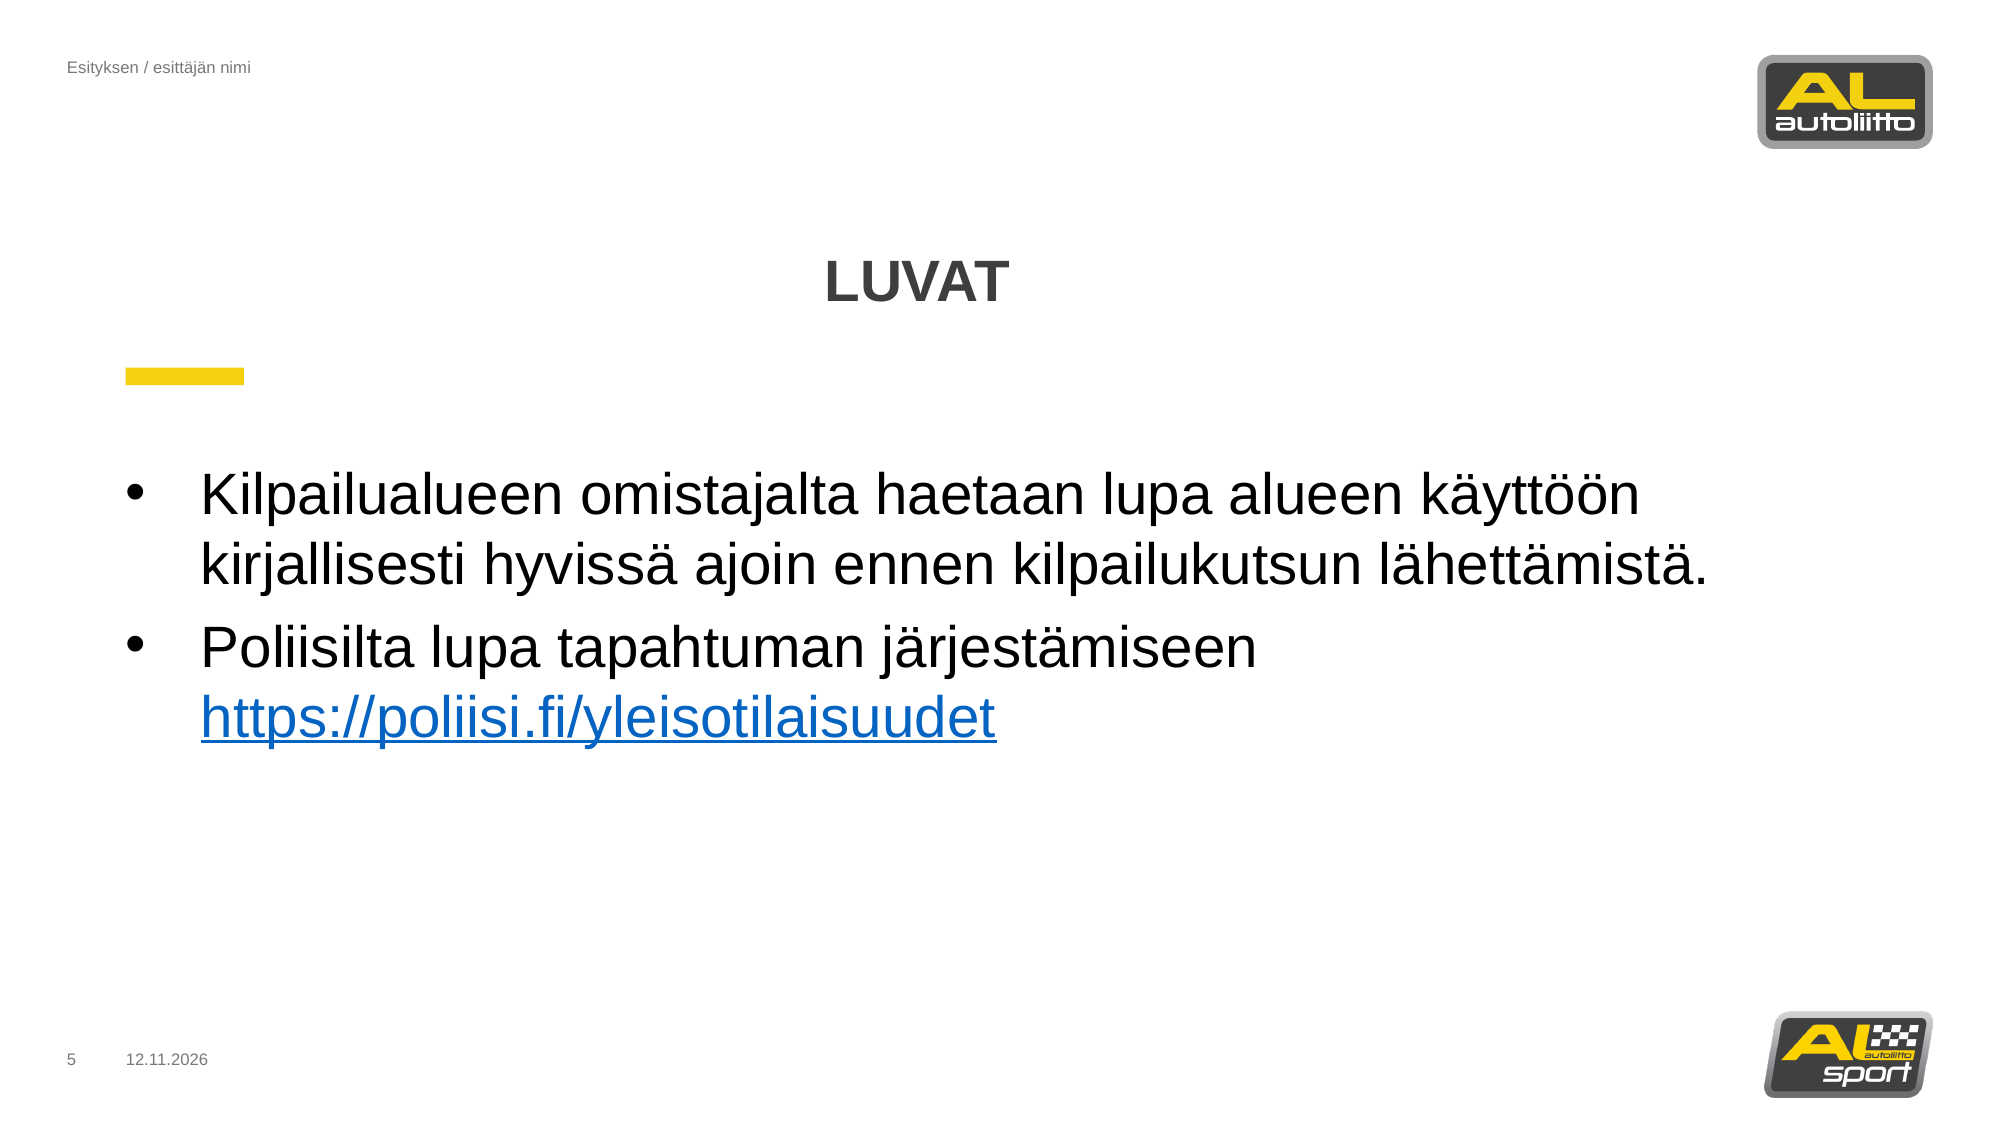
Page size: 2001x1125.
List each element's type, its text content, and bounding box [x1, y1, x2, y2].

picture [1764, 1011, 1933, 1098]
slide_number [126, 1046, 730, 1071]
title LUVAT [125, 149, 1709, 315]
footer Esityksen / esittäjän nimi [66, 54, 1709, 79]
slide_number 5 [66, 1046, 126, 1071]
list Kilpailualueen omistajalta haetaan lupa alueen käyttöön kirjallisesti hyvissä ajoin ennen kilpailukutsun lähettämistä. Poliisilta lupa tapahtuman järjestämiseen https://poliisi.fi/yleisotilaisuudet [125, 456, 1875, 977]
